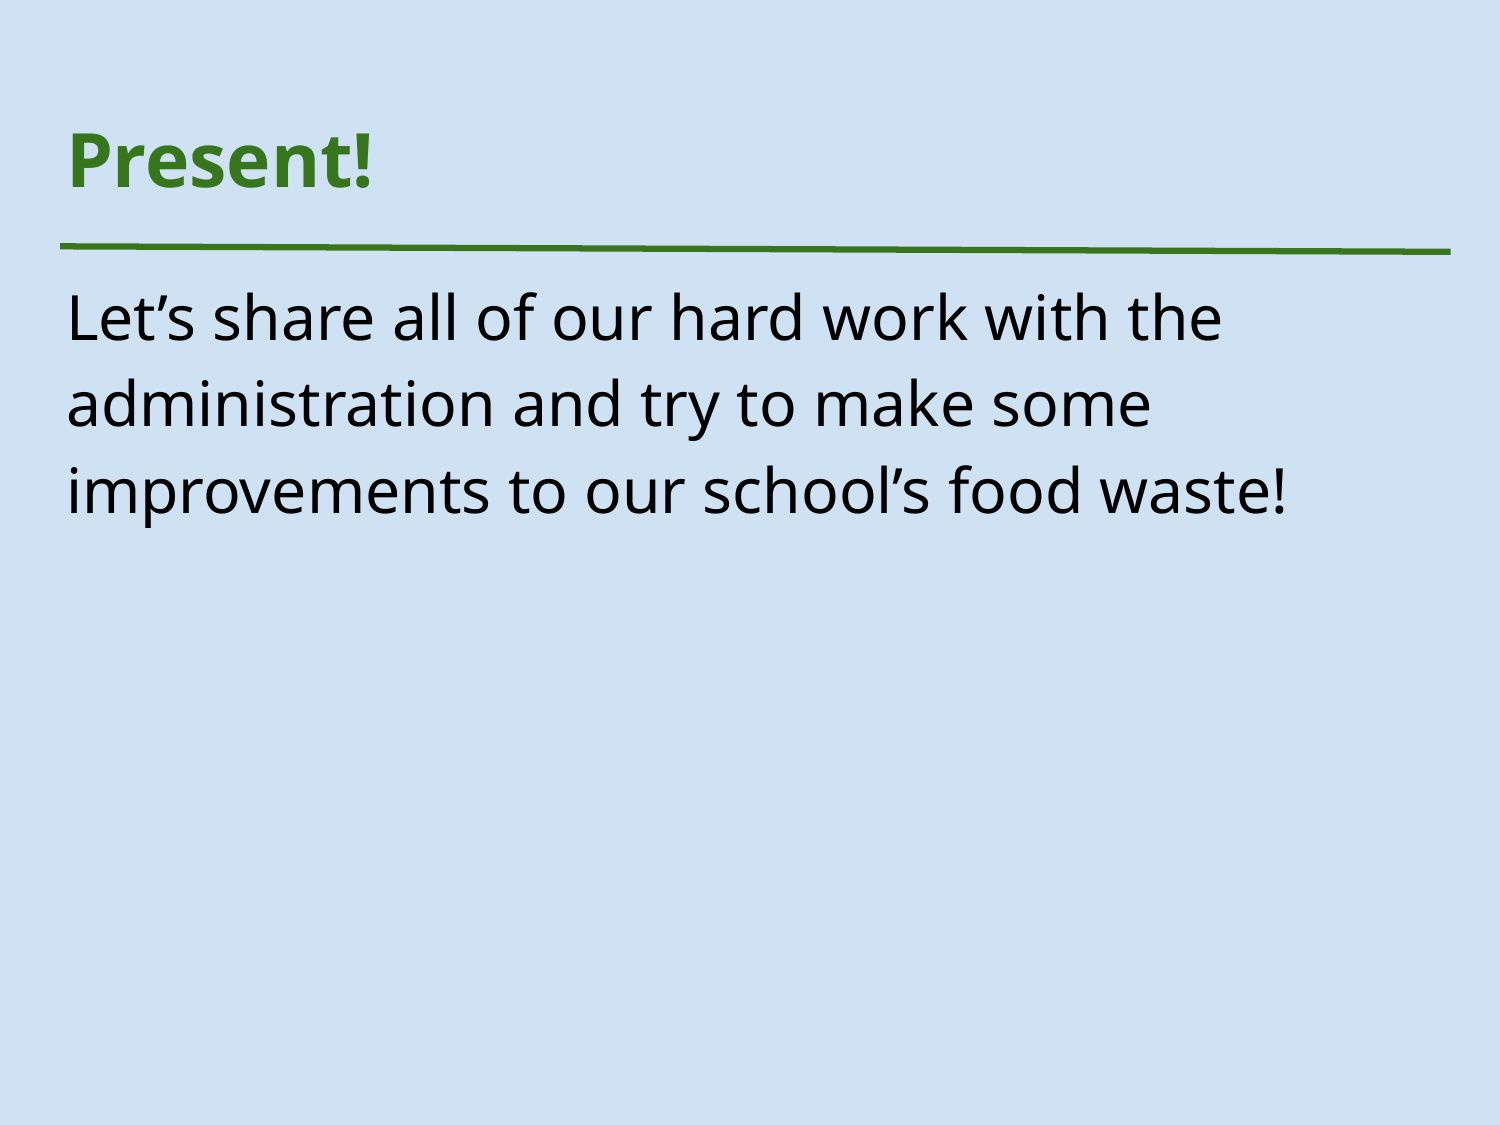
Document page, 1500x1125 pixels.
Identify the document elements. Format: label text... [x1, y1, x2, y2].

title Present! [51, 97, 1449, 223]
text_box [59, 246, 1451, 253]
list Let’s share all of our hard work with the administration and try to make some improvements to our school’s food waste! [51, 252, 1449, 1000]
